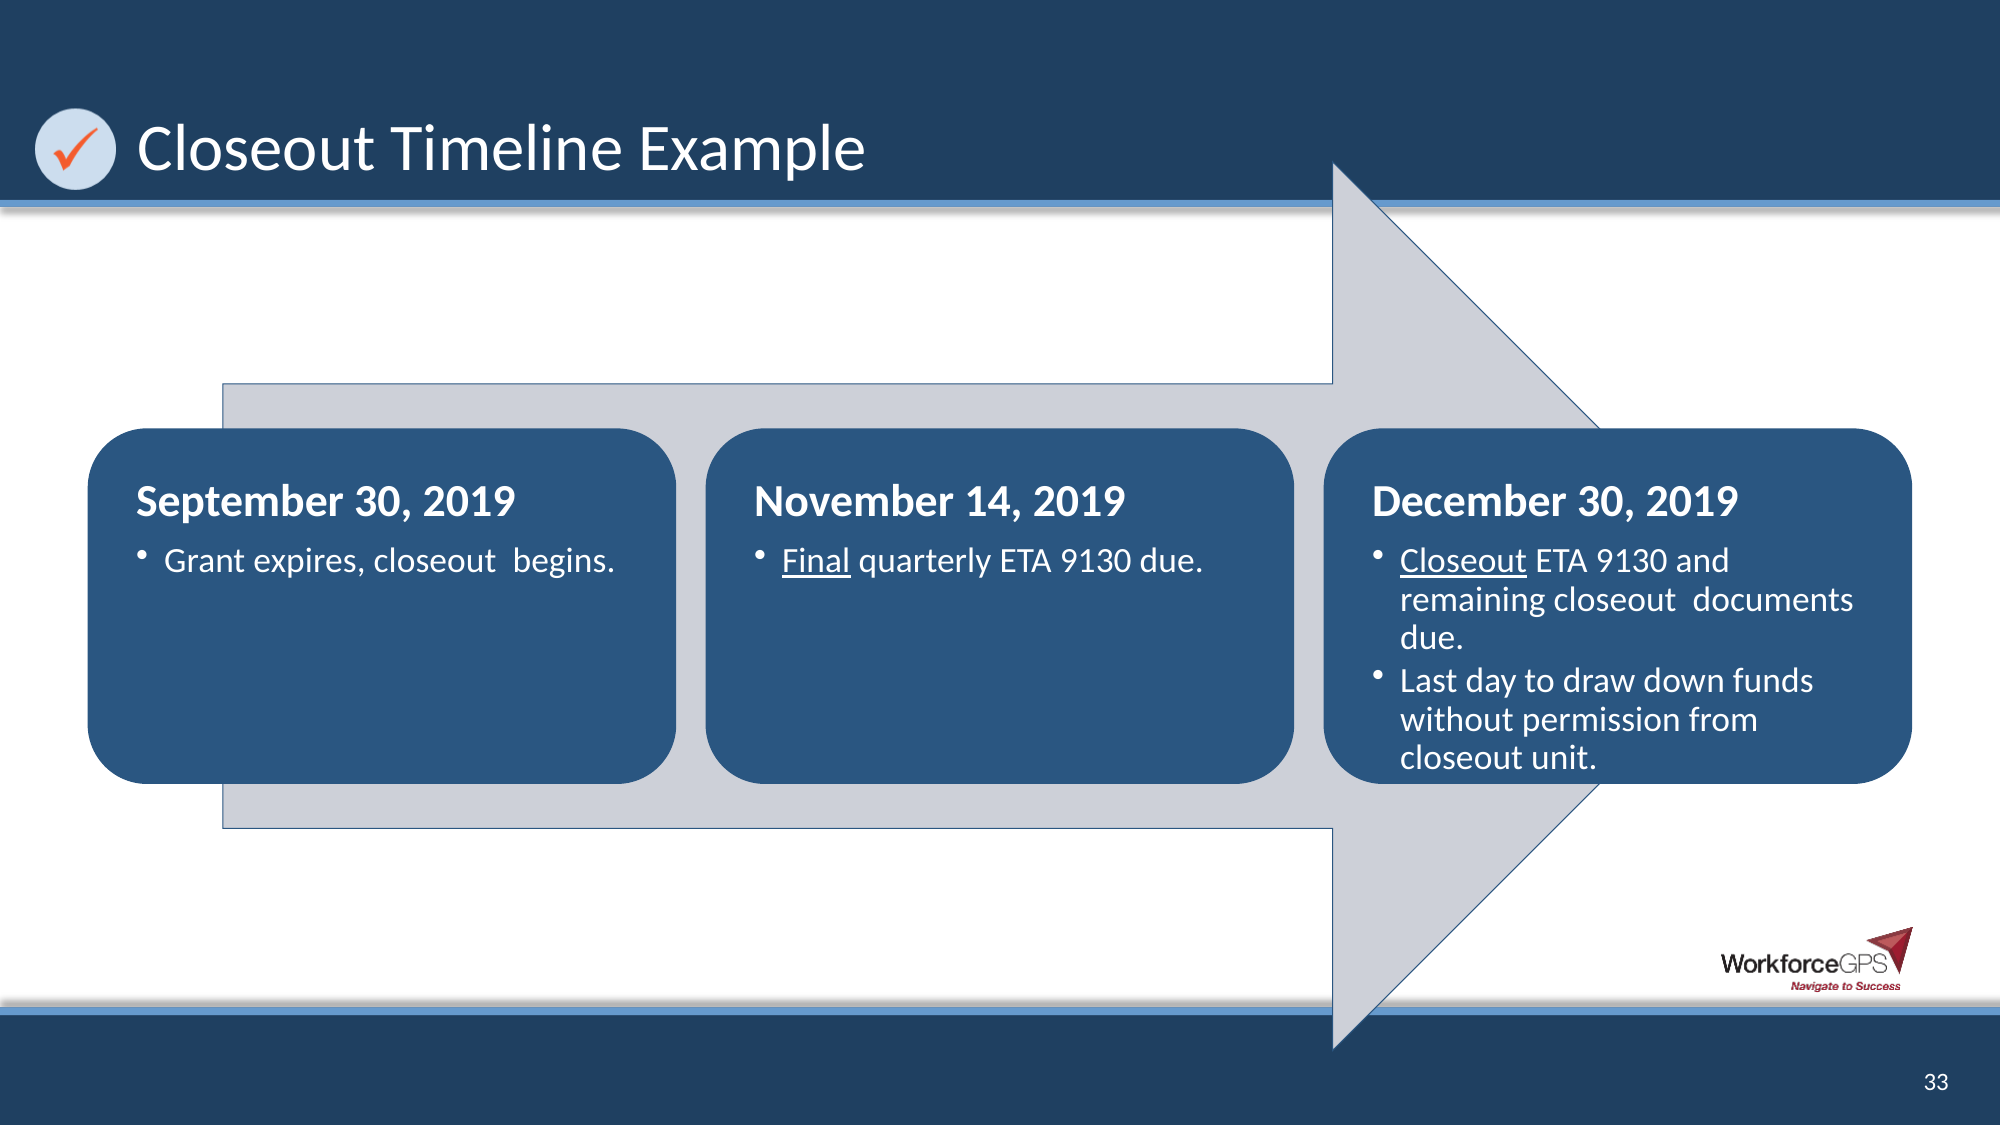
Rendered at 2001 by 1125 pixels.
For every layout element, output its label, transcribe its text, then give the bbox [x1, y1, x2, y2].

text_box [85, 161, 1915, 1051]
picture [0, 0, 2000, 222]
slide_number 33 [1514, 1050, 1965, 1111]
title Closeout Timeline Example [122, 11, 1987, 193]
picture [0, 992, 2000, 1125]
